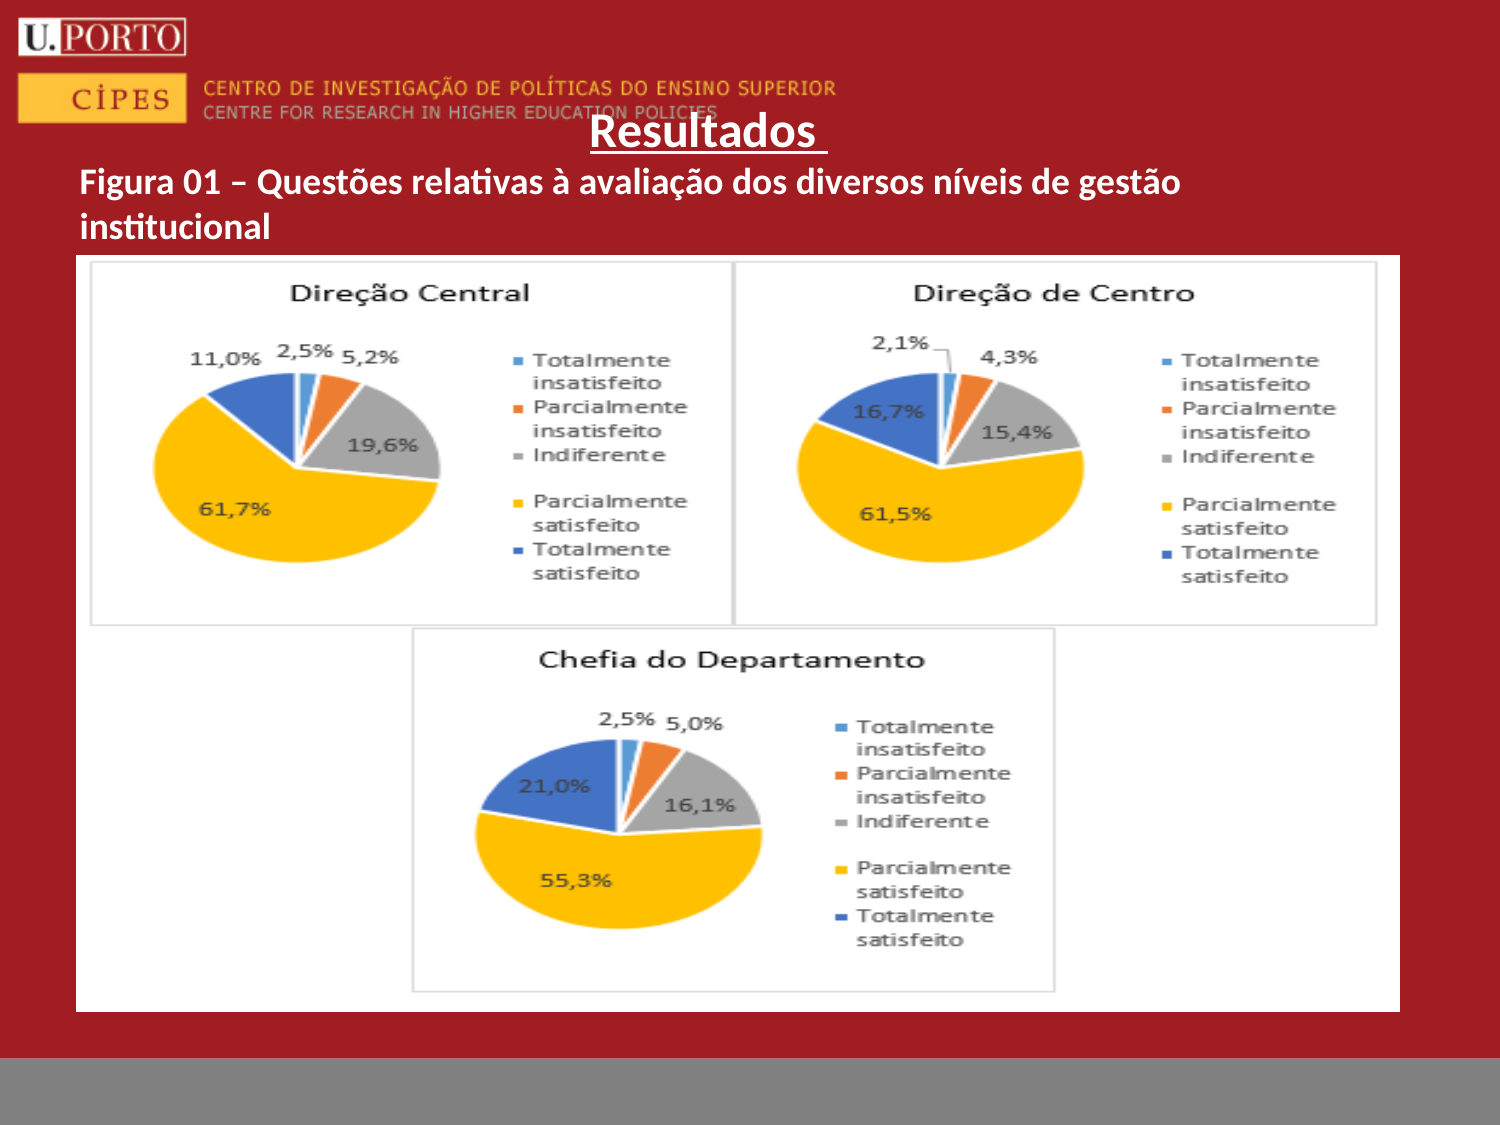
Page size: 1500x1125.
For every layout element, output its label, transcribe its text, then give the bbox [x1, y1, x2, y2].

picture [0, 0, 844, 141]
text_box Resultados Figura 01 – Questões relativas à avaliação dos diversos níveis de gestão institucional . [64, 89, 1353, 335]
picture [76, 255, 1400, 1012]
